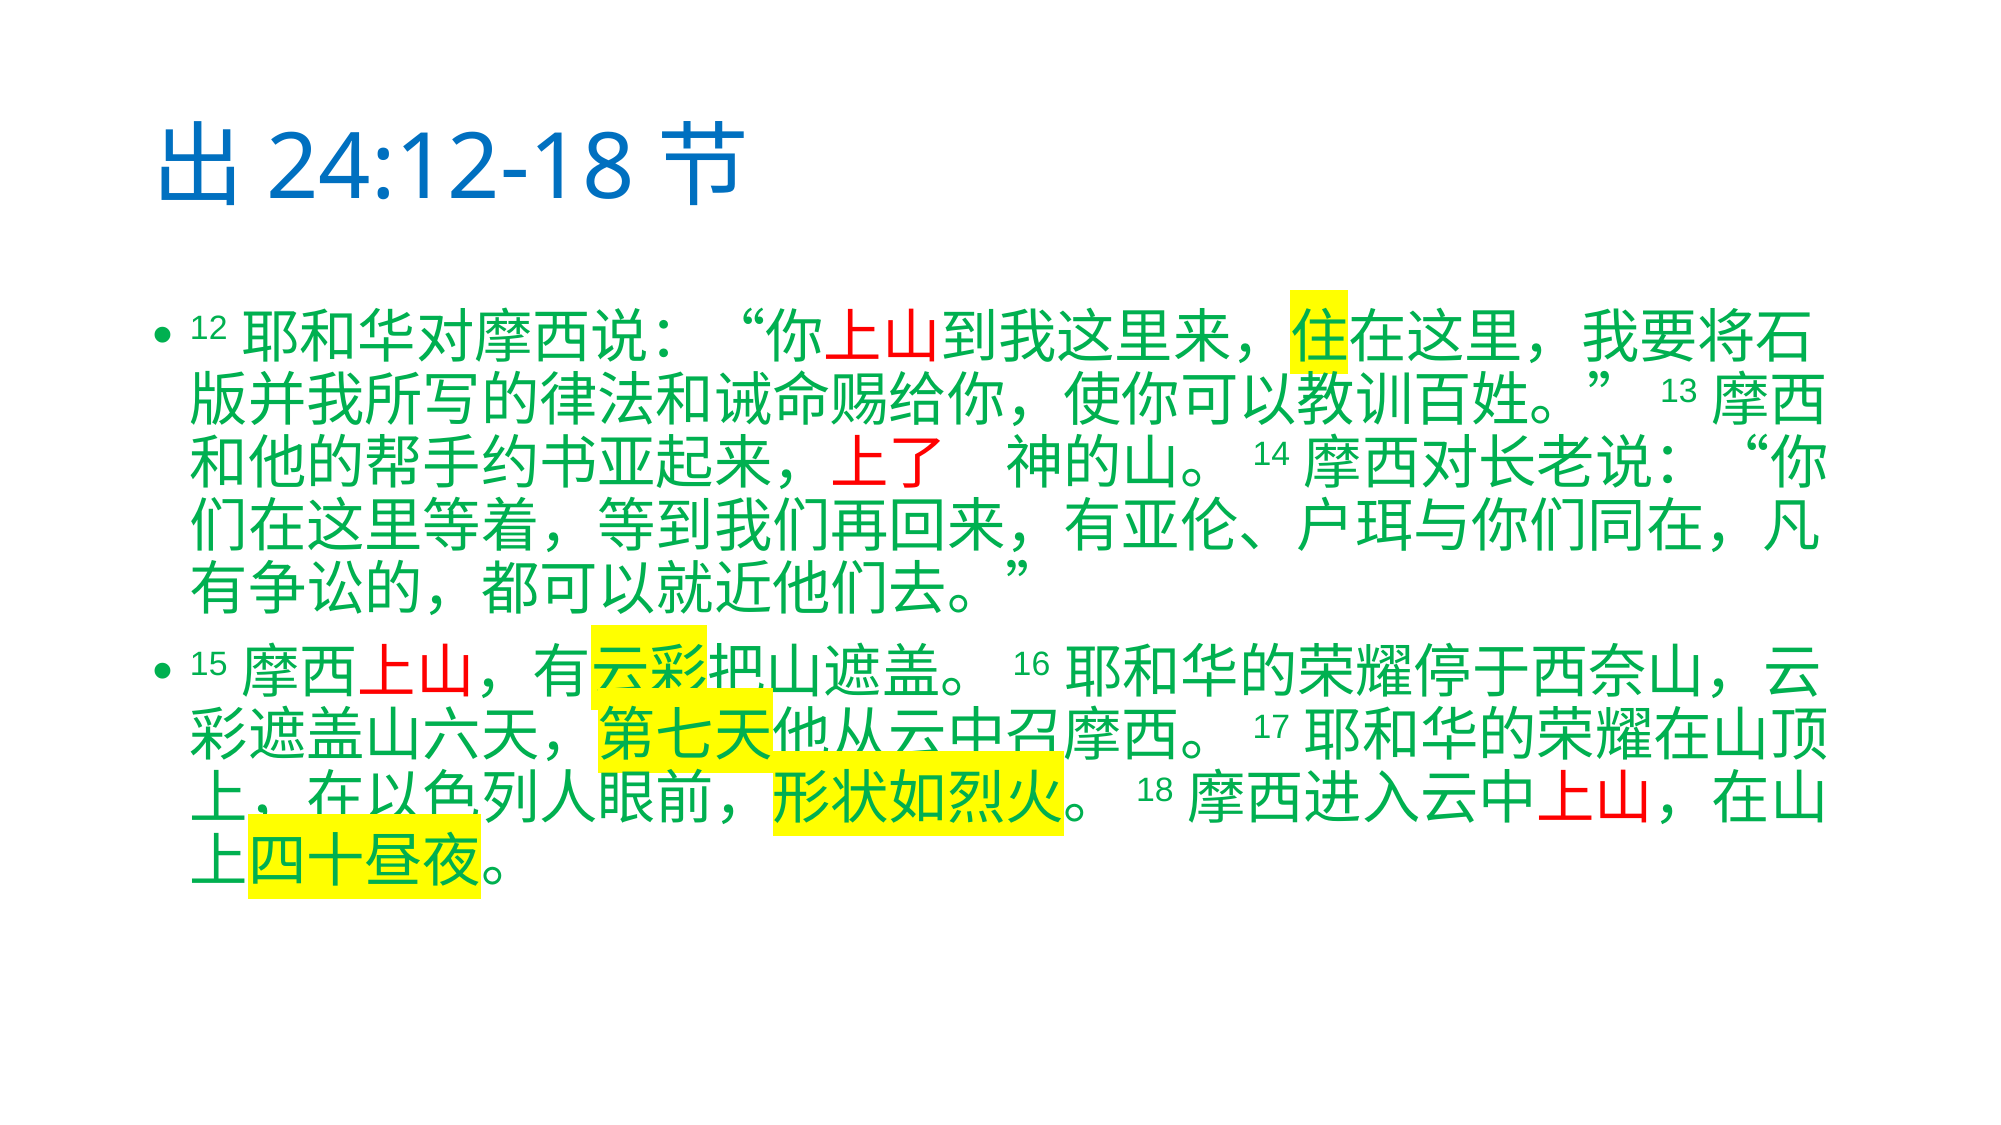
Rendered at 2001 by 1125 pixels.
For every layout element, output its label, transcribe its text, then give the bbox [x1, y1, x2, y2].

title 出24:12-18节 [137, 59, 1863, 278]
list 12耶和华对摩西说：“你上山到我这里来，住在这里，我要将石版并我所写的律法和诫命赐给你，使你可以教训百姓。”13摩西和他的帮手约书亚起来，上了 神的山。14摩西对长老说：“你们在这里等着，等到我们再回来，有亚伦、户珥与你们同在，凡有争讼的，都可以就近他们去。” 15摩西上山，有云彩把山遮盖。16耶和华的荣耀停于西奈山，云彩遮盖山六天，第七天他从云中召摩西。17耶和华的荣耀在山顶上，在以色列人眼前，形状如烈火。18摩西进入云中上山，在山上四十昼夜。 [137, 299, 1863, 1014]
